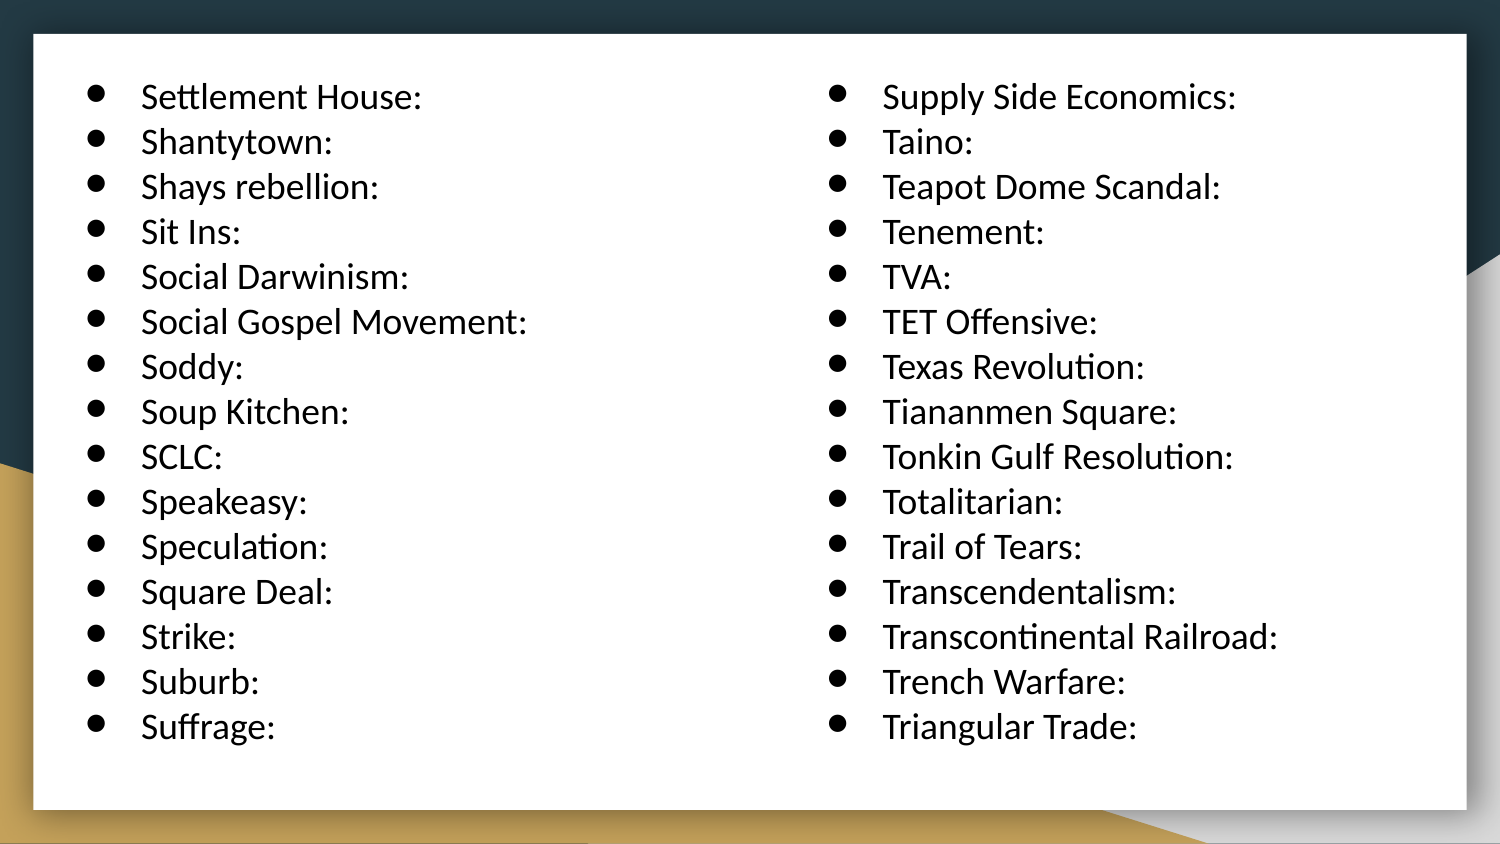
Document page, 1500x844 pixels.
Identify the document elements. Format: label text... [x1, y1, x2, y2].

list Supply Side Economics: Taino: Teapot Dome Scandal: Tenement: TVA: TET Offensive: Texas Revolution: Tiananmen Square: Tonkin Gulf Resolution: Totalitarian: Trail of Tears: Transcendentalism: Transcontinental Railroad: Trench Warfare: Triangular Trade: [792, 0, 1449, 487]
list Settlement House: Shantytown: Shays rebellion: Sit Ins: Social Darwinism: Social Gospel Movement: Soddy: Soup Kitchen: SCLC: Speakeasy: Speculation: Square Deal: Strike: Suburb: Suffrage: [51, 0, 708, 667]
